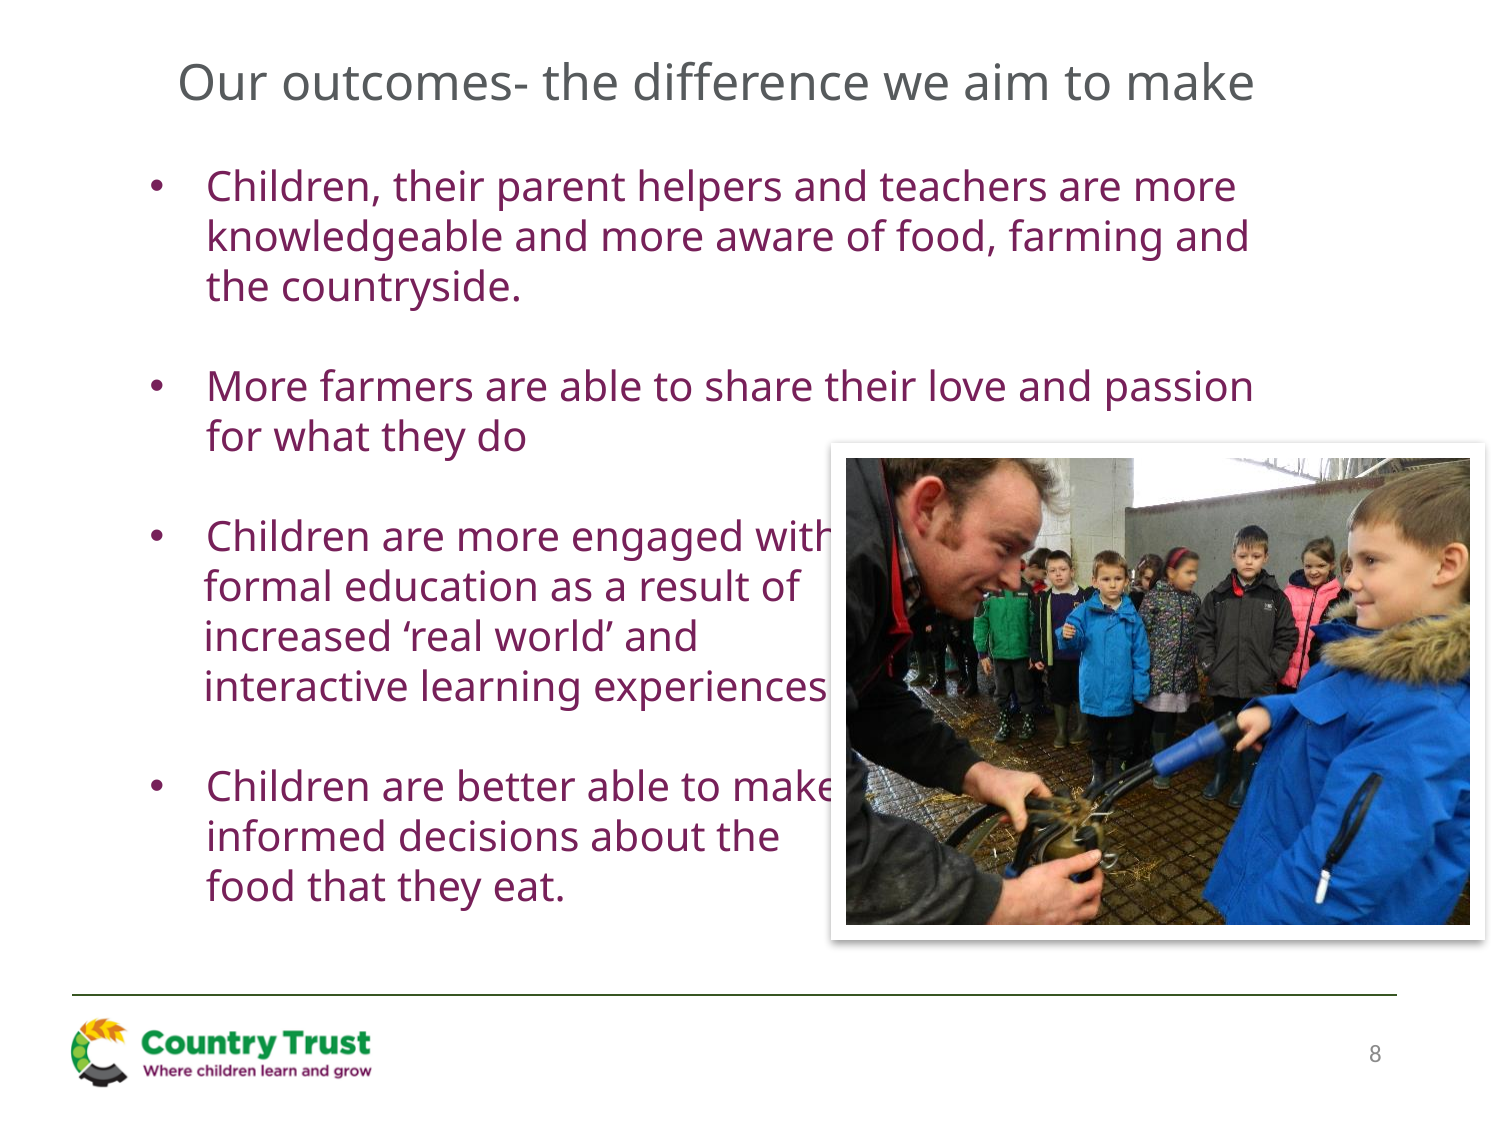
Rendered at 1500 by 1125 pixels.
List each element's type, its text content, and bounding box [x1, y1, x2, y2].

text_box Children, their parent helpers and teachers are more knowledgeable and more aware of food, farming and the countryside. More farmers are able to share their love and passion for what they do Children are more engaged with formal education as a result of increased ‘real world’ and interactive learning experiences Children are better able to make informed decisions about the food that they eat. [134, 152, 1312, 963]
slide_number 8 [1059, 1022, 1397, 1083]
picture [845, 457, 1470, 926]
picture [37, 991, 406, 1114]
text_box Our outcomes- the difference we aim to make [162, 43, 1333, 118]
